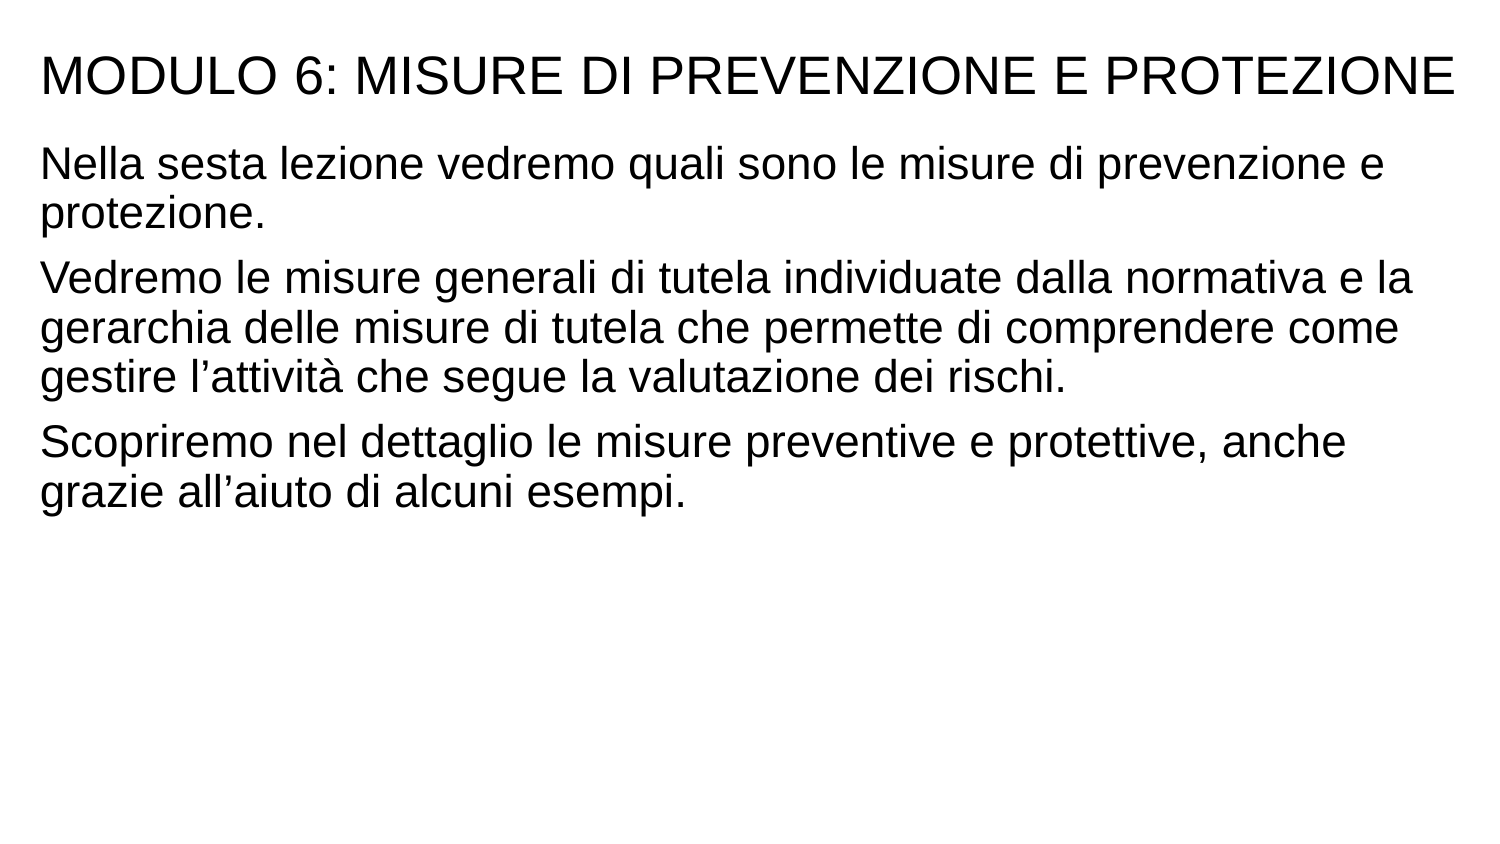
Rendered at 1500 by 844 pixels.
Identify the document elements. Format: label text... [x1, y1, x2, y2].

list MODULO 6: MISURE DI PREVENZIONE E PROTEZIONE [24, 40, 1476, 106]
list Nella sesta lezione vedremo quali sono le misure di prevenzione e protezione. Vedremo le misure generali di tutela individuate dalla normativa e la gerarchia delle misure di tutela che permette di comprendere come gestire l’attività che segue la valutazione dei rischi. Scopriremo nel dettaglio le misure preventive e protettive, anche grazie all’aiuto di alcuni esempi. [24, 132, 1476, 818]
